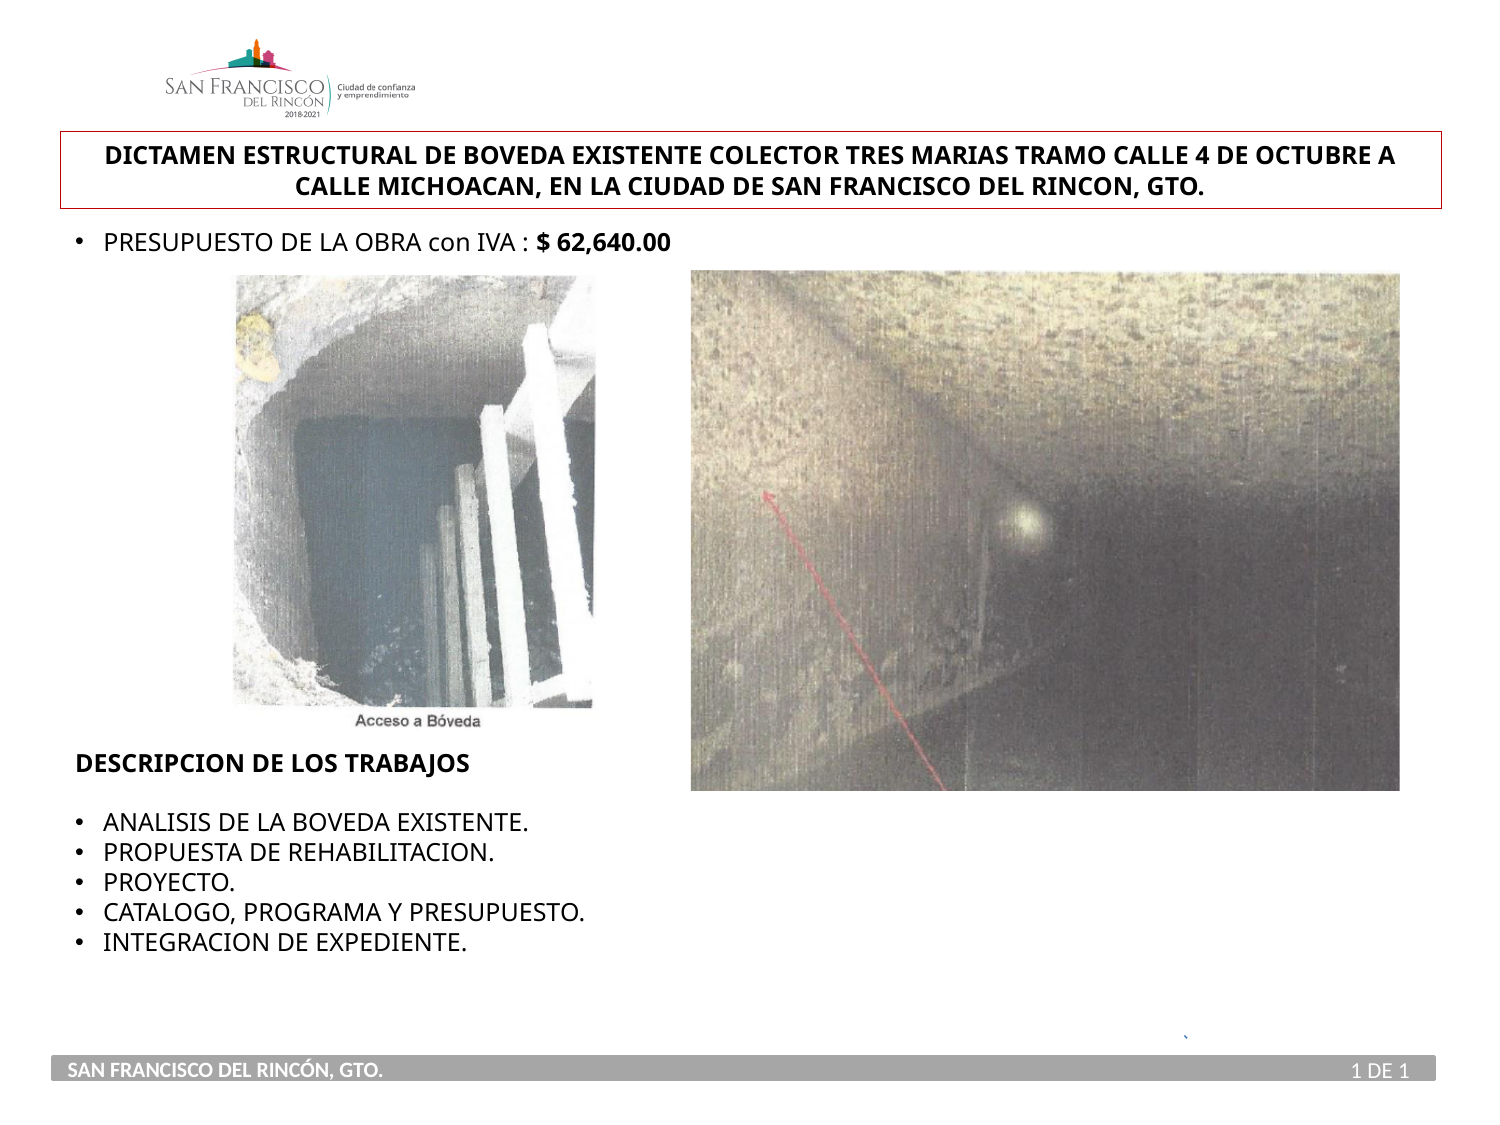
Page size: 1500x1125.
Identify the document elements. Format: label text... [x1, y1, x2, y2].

text_box PRESUPUESTO DE LA OBRA con IVA : $ 62,640.00 [60, 219, 1442, 264]
picture [229, 275, 597, 732]
text_box DESCRIPCION DE LOS TRABAJOS ANALISIS DE LA BOVEDA EXISTENTE. PROPUESTA DE REHABILITACION. PROYECTO. CATALOGO, PROGRAMA Y PRESUPUESTO. INTEGRACION DE EXPEDIENTE. [60, 739, 1459, 964]
slide_number 1 DE 1 [1151, 1048, 1425, 1090]
text_box SAN FRANCISCO DEL RINCÓN, GTO. [53, 1048, 857, 1090]
title DICTAMEN ESTRUCTURAL DE BOVEDA EXISTENTE COLECTOR TRES MARIAS TRAMO CALLE 4 DE OCTUBRE A CALLE MICHOACAN, EN LA CIUDAD DE SAN FRANCISCO DEL RINCON, GTO. [60, 131, 1442, 209]
picture [159, 30, 420, 127]
picture [690, 270, 1400, 791]
